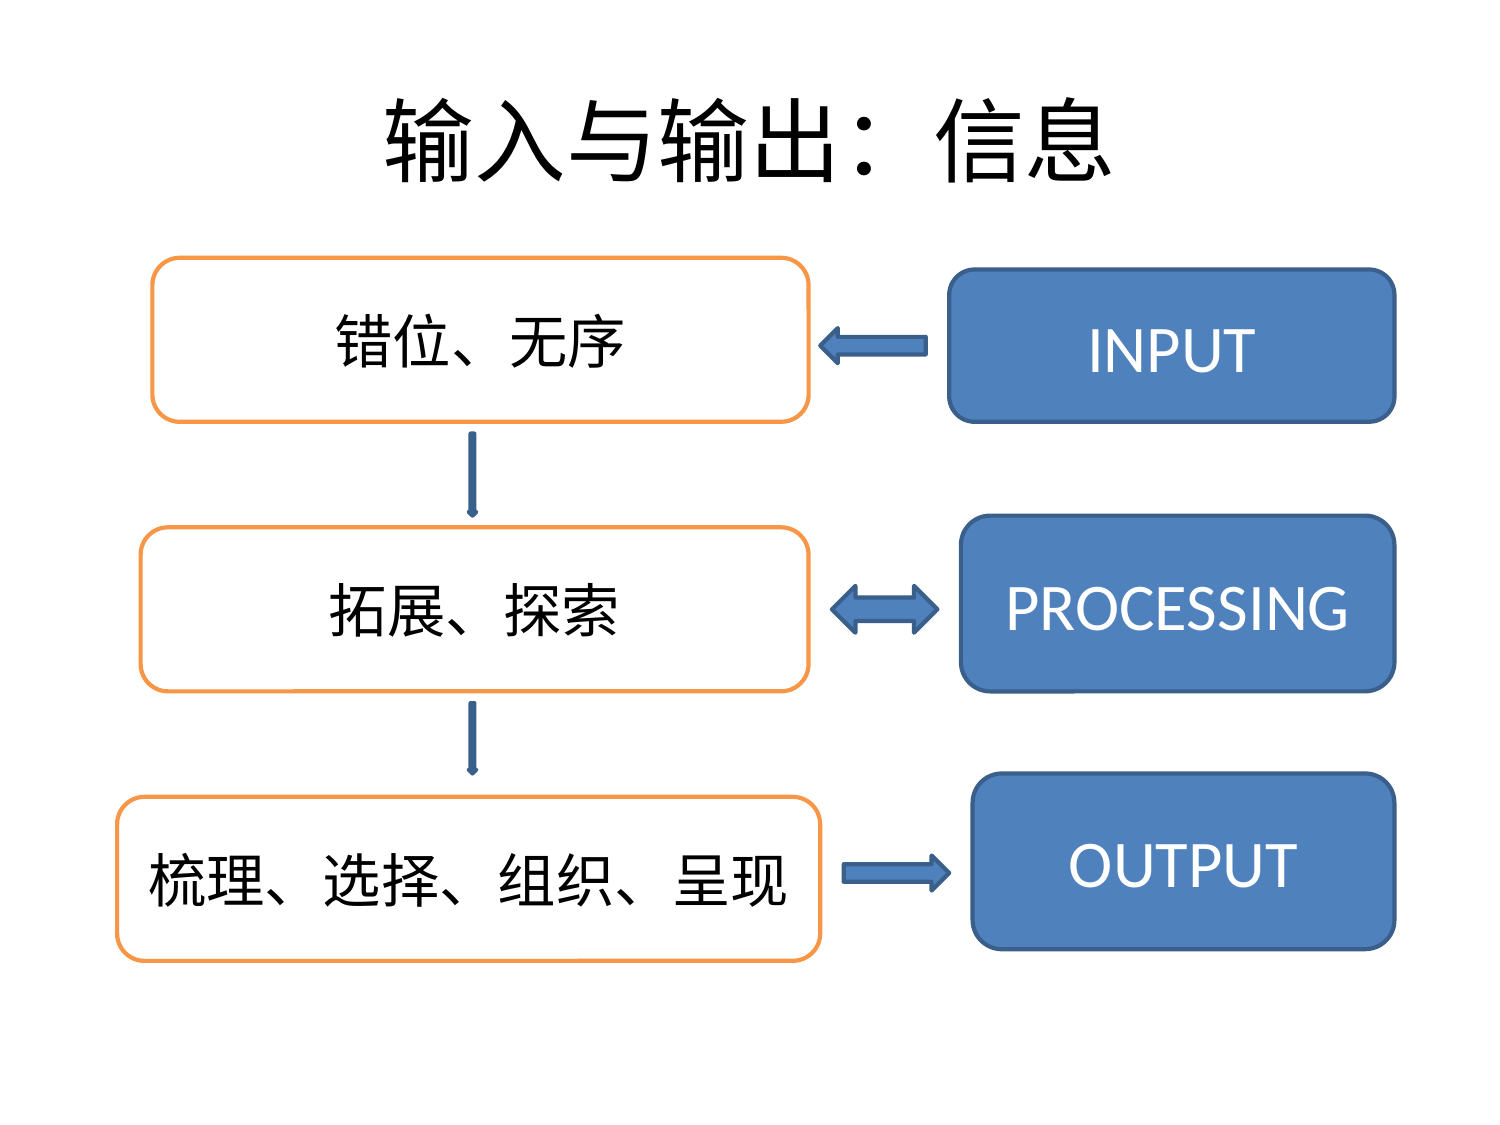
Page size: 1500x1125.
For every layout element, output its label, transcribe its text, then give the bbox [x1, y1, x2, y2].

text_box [152, 257, 1395, 423]
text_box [116, 702, 1395, 962]
title 输入与输出：信息 [75, 45, 1425, 233]
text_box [140, 433, 1395, 692]
